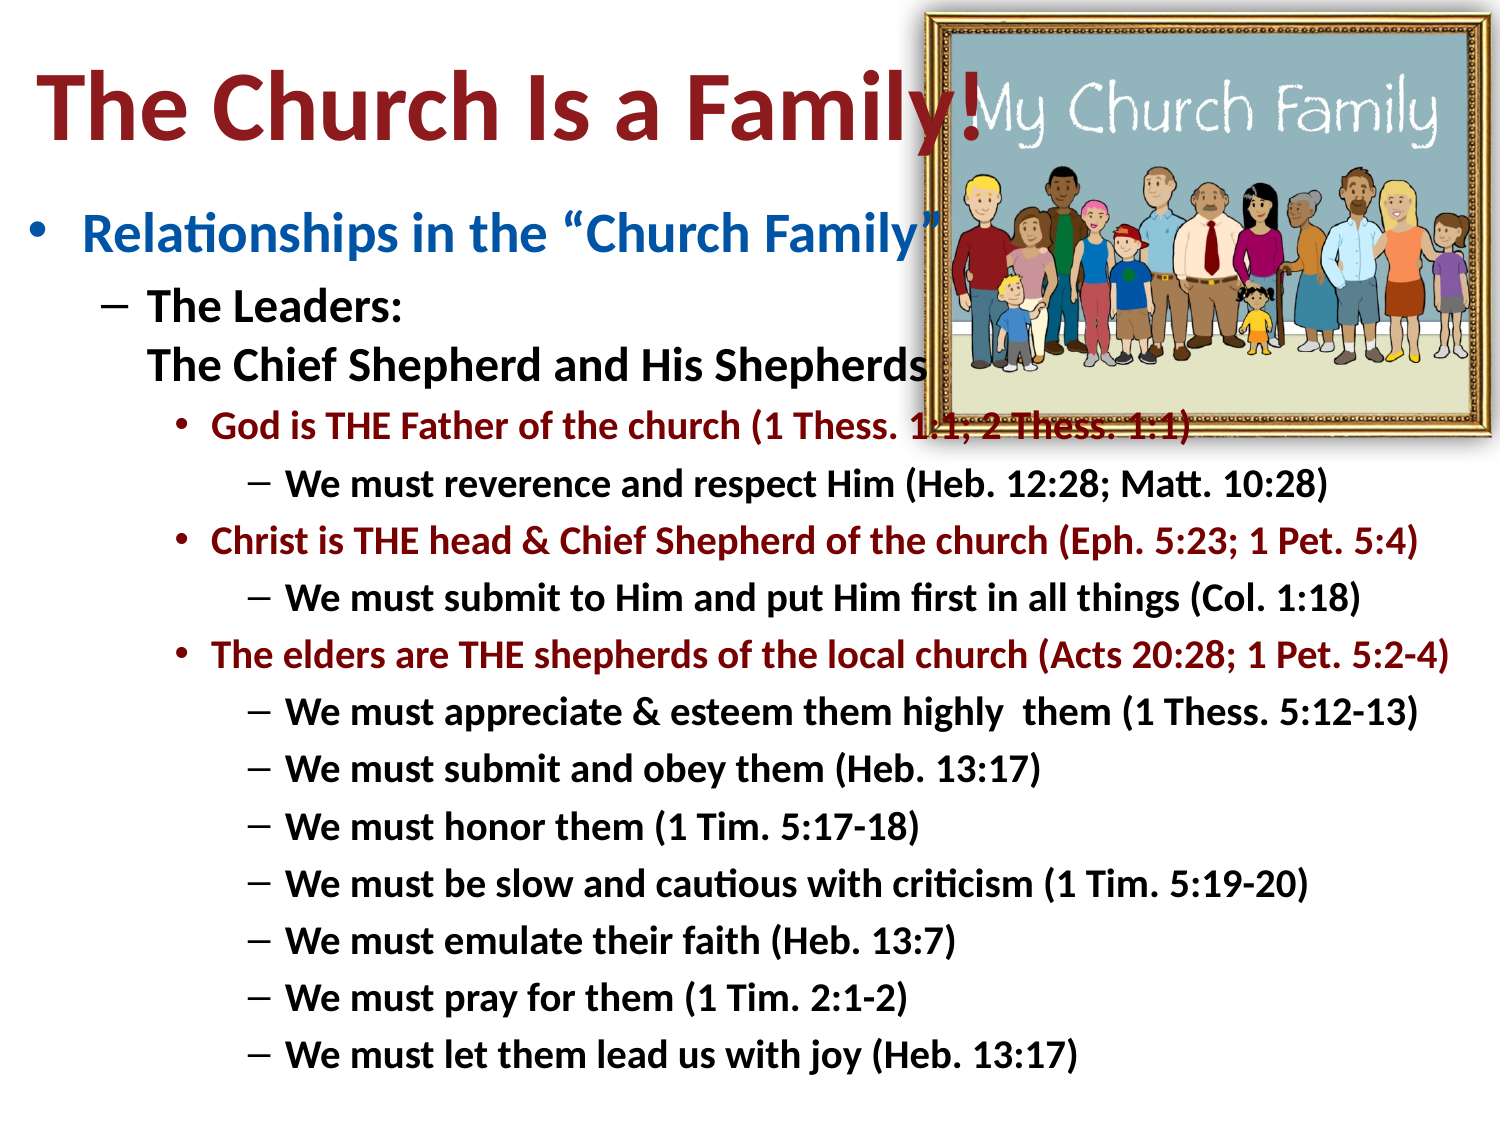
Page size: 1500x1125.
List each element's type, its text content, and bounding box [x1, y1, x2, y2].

title The Church Is a Family! [0, 24, 1025, 175]
list Relationships in the “Church Family” The Leaders: The Chief Shepherd and His Shepherds God is THE Father of the church (1 Thess. 1:1; 2 Thess. 1:1) We must reverence and respect Him (Heb. 12:28; Matt. 10:28) Christ is THE head & Chief Shepherd of the church (Eph. 5:23; 1 Pet. 5:4) We must submit to Him and put Him first in all things (Col. 1:18) The elders are THE shepherds of the local church (Acts 20:28; 1 Pet. 5:2-4) We must appreciate & esteem them highly them (1 Thess. 5:12-13) We must submit and obey them (Heb. 13:17) We must honor them (1 Tim. 5:17-18) We must be slow and cautious with criticism (1 Tim. 5:19-20) We must emulate their faith (Heb. 13:7) We must pray for them (1 Tim. 2:1-2) We must let them lead us with joy (Heb. 13:17) [12, 187, 1500, 1125]
picture [924, 12, 1492, 187]
